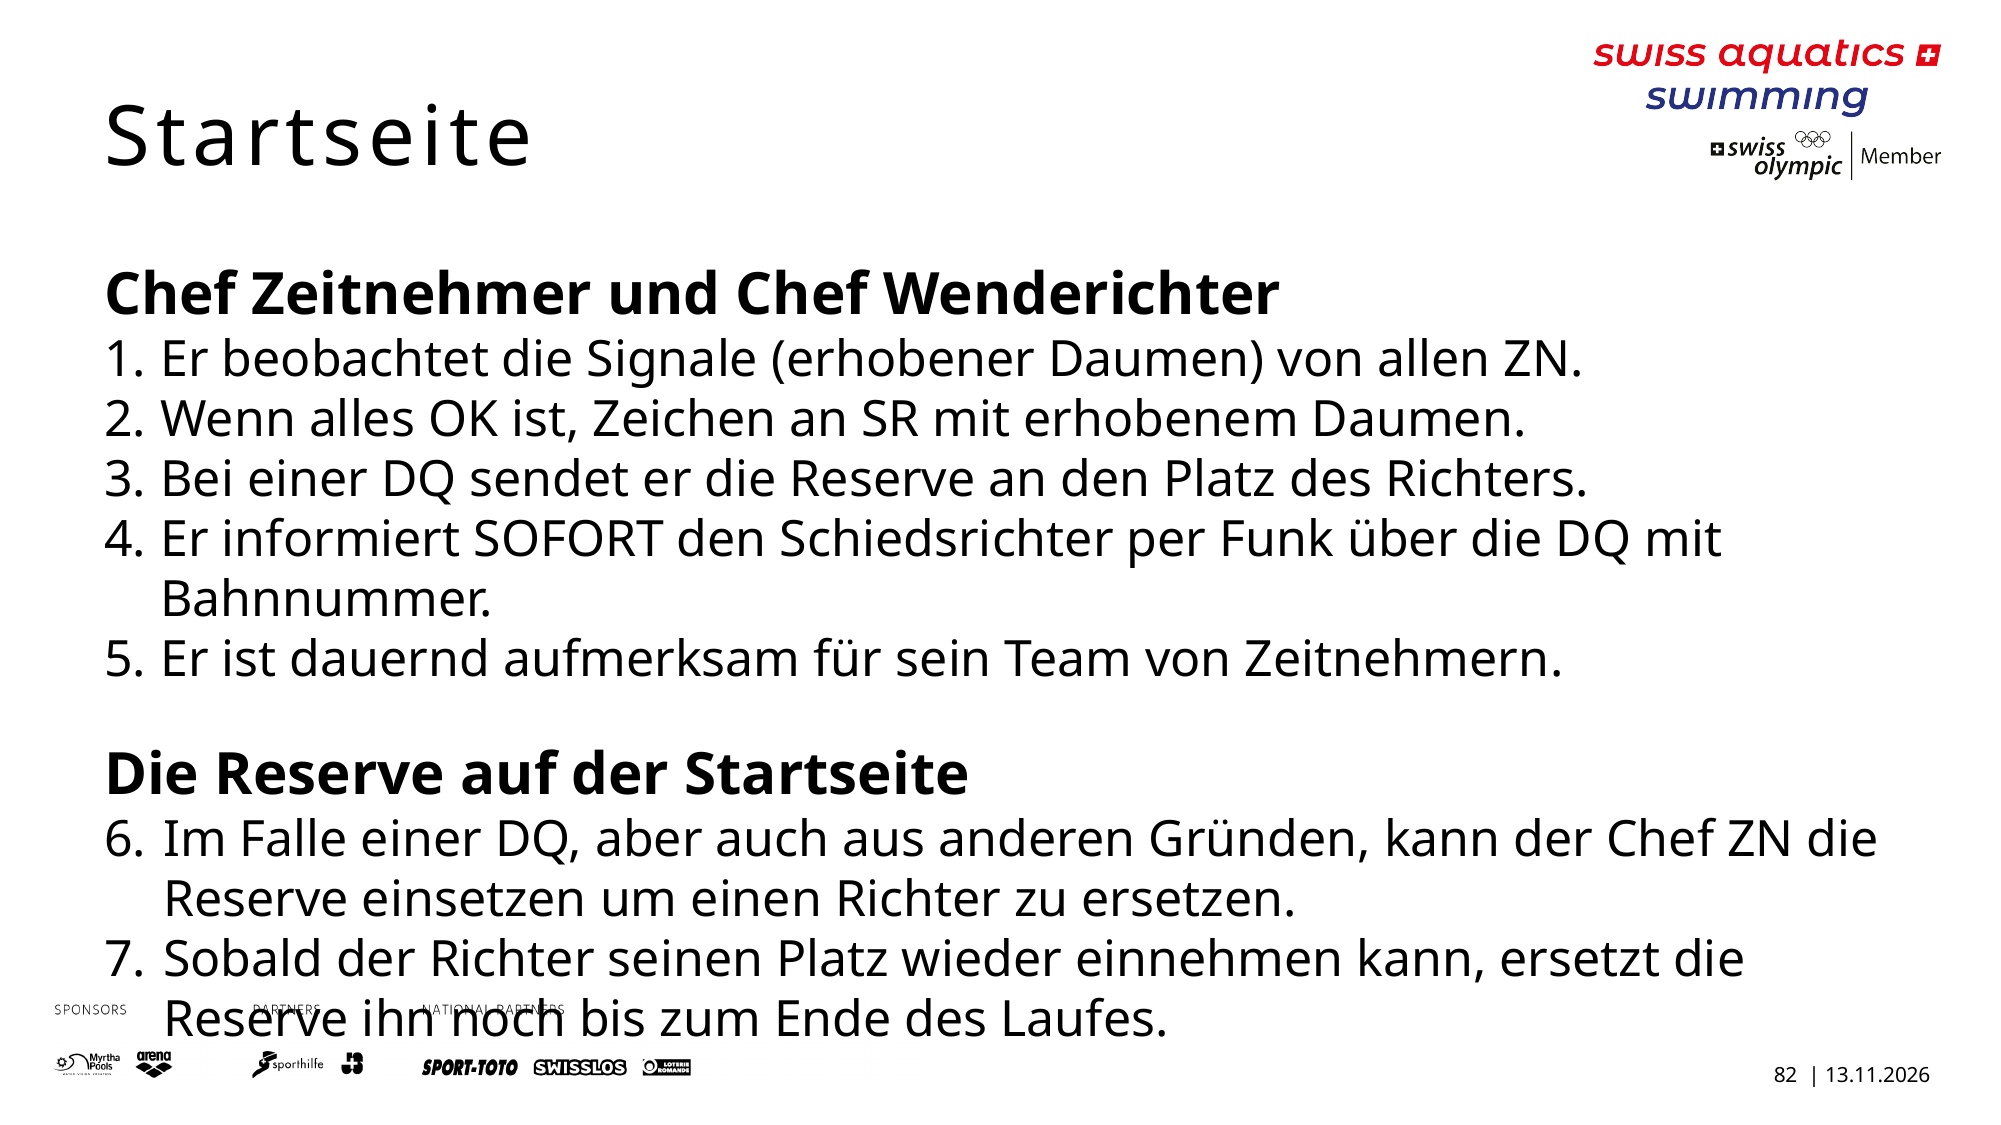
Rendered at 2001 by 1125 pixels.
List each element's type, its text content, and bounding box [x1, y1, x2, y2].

picture [1589, 12, 1944, 250]
text_box Startseite [89, 75, 1618, 216]
text_box Chef Zeitnehmer und Chef Wenderichter Er beobachtet die Signale (erhobener Daumen) von allen ZN. Wenn alles OK ist, Zeichen an SR mit erhobenem Daumen. Bei einer DQ sendet er die Reserve an den Platz des Richters. Er informiert SOFORT den Schiedsrichter per Funk über die DQ mit Bahnnummer. Er ist dauernd aufmerksam für sein Team von Zeitnehmern. Die Reserve auf der Startseite Im Falle einer DQ, aber auch aus anderen Gründen, kann der Chef ZN die Reserve einsetzen um einen Richter zu ersetzen. Sobald der Richter seinen Platz wieder einnehmen kann, ersetzt die Reserve ihn noch bis zum Ende des Laufes. [89, 259, 1931, 989]
picture [54, 999, 941, 1080]
